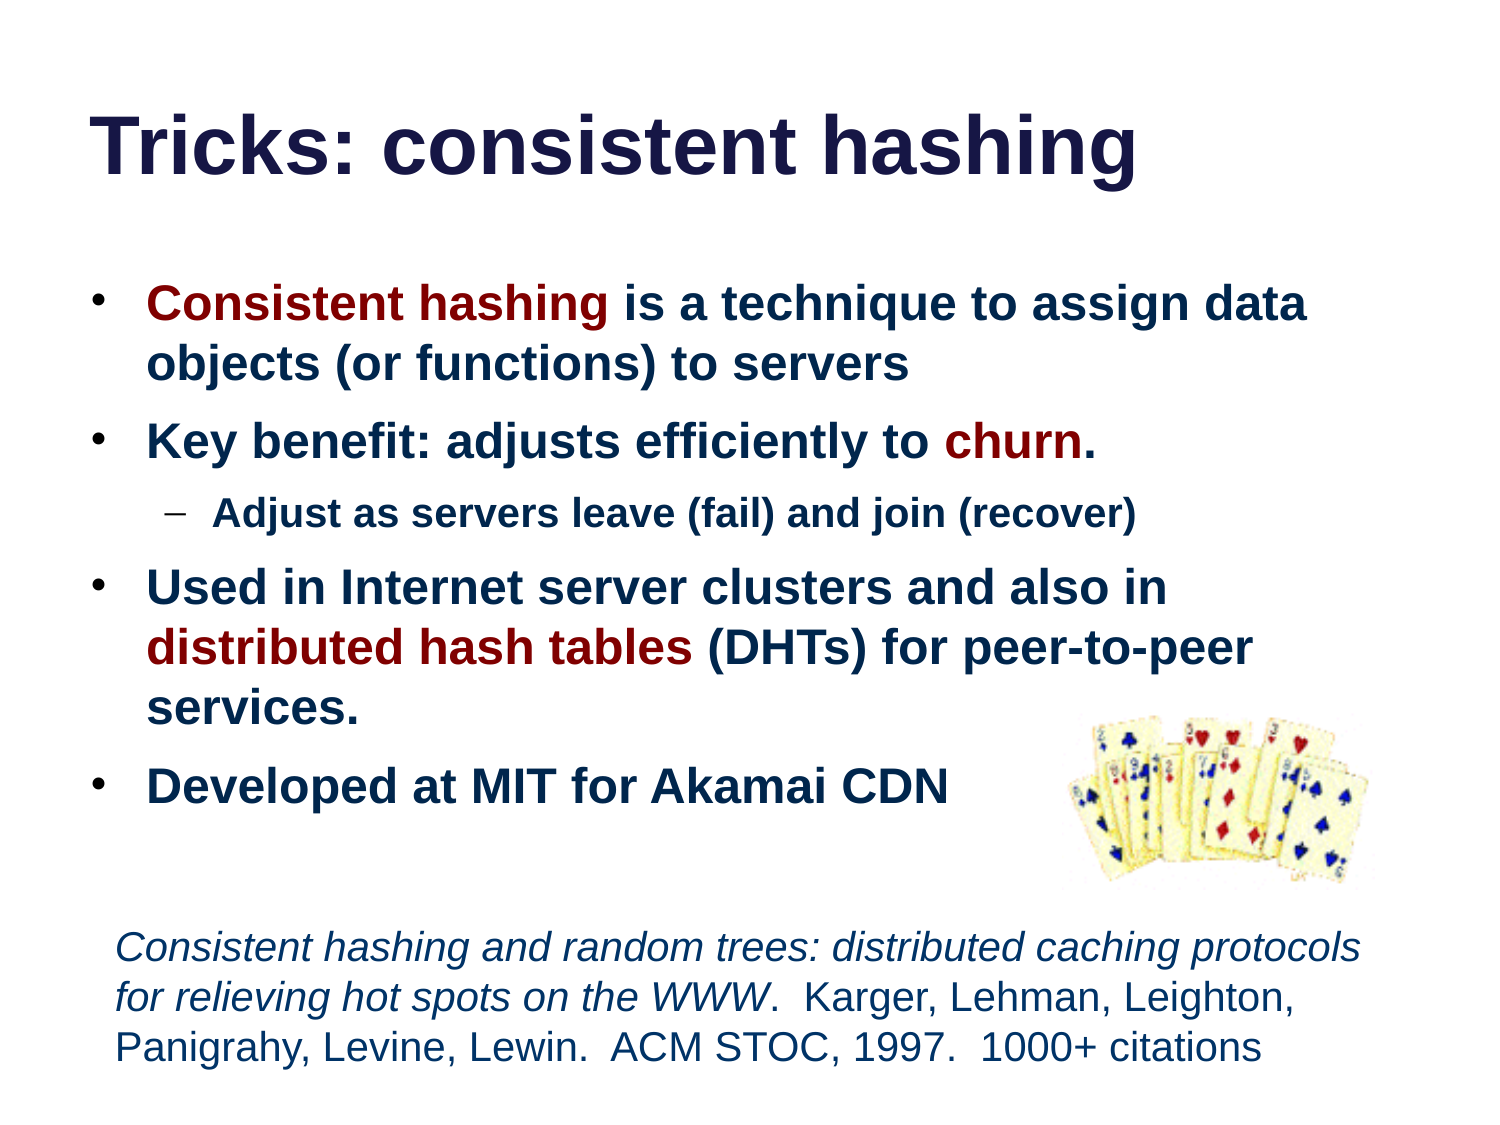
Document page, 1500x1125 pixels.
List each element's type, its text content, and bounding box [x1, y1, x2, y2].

text_box Consistent hashing and random trees: distributed caching protocols for relieving hot spots on the WWW. Karger, Lehman, Leighton, Panigrahy, Levine, Lewin. ACM STOC, 1997. 1000+ citations [99, 912, 1425, 1078]
picture [1062, 712, 1376, 890]
title Tricks: consistent hashing [75, 0, 1425, 200]
list Consistent hashing is a technique to assign data objects (or functions) to servers Key benefit: adjusts efficiently to churn. Adjust as servers leave (fail) and join (recover) Used in Internet server clusters and also in distributed hash tables (DHTs) for peer-to-peer services. Developed at MIT for Akamai CDN [75, 262, 1375, 875]
